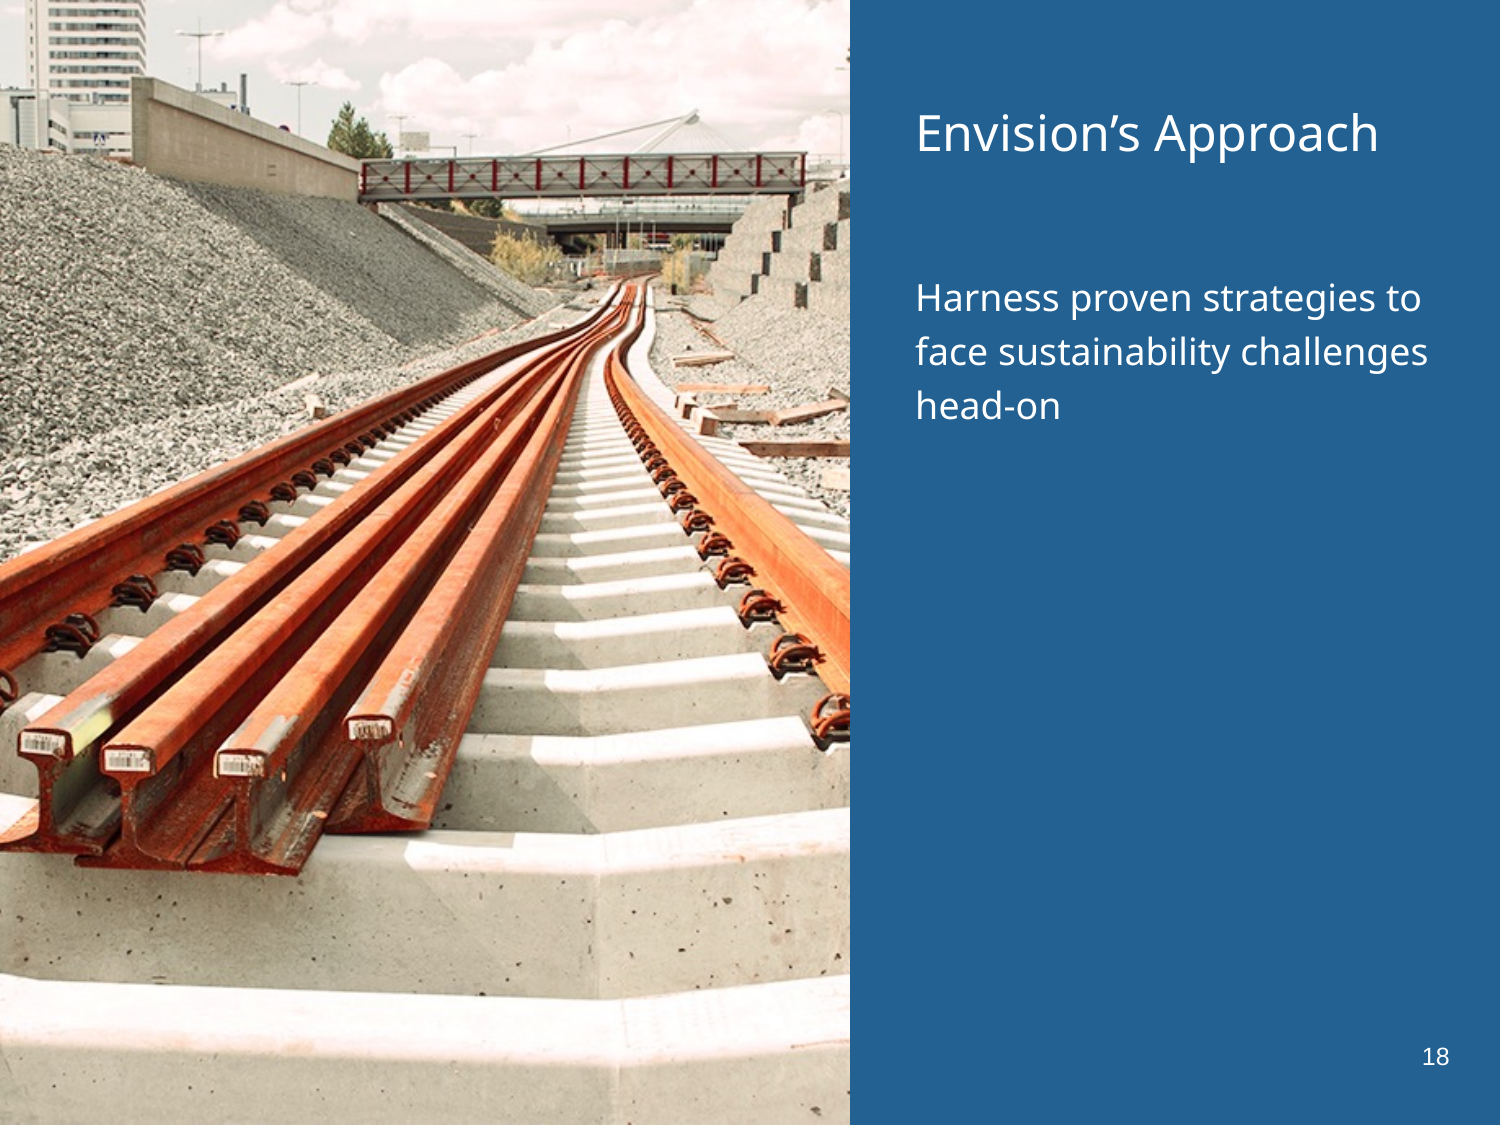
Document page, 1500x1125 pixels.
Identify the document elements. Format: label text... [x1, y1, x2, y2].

list Envision’s Approach Harness proven strategies to face sustainability challenges head-on [905, 89, 1448, 935]
slide_number 18 [1292, 1025, 1465, 1086]
picture [0, 0, 850, 1125]
